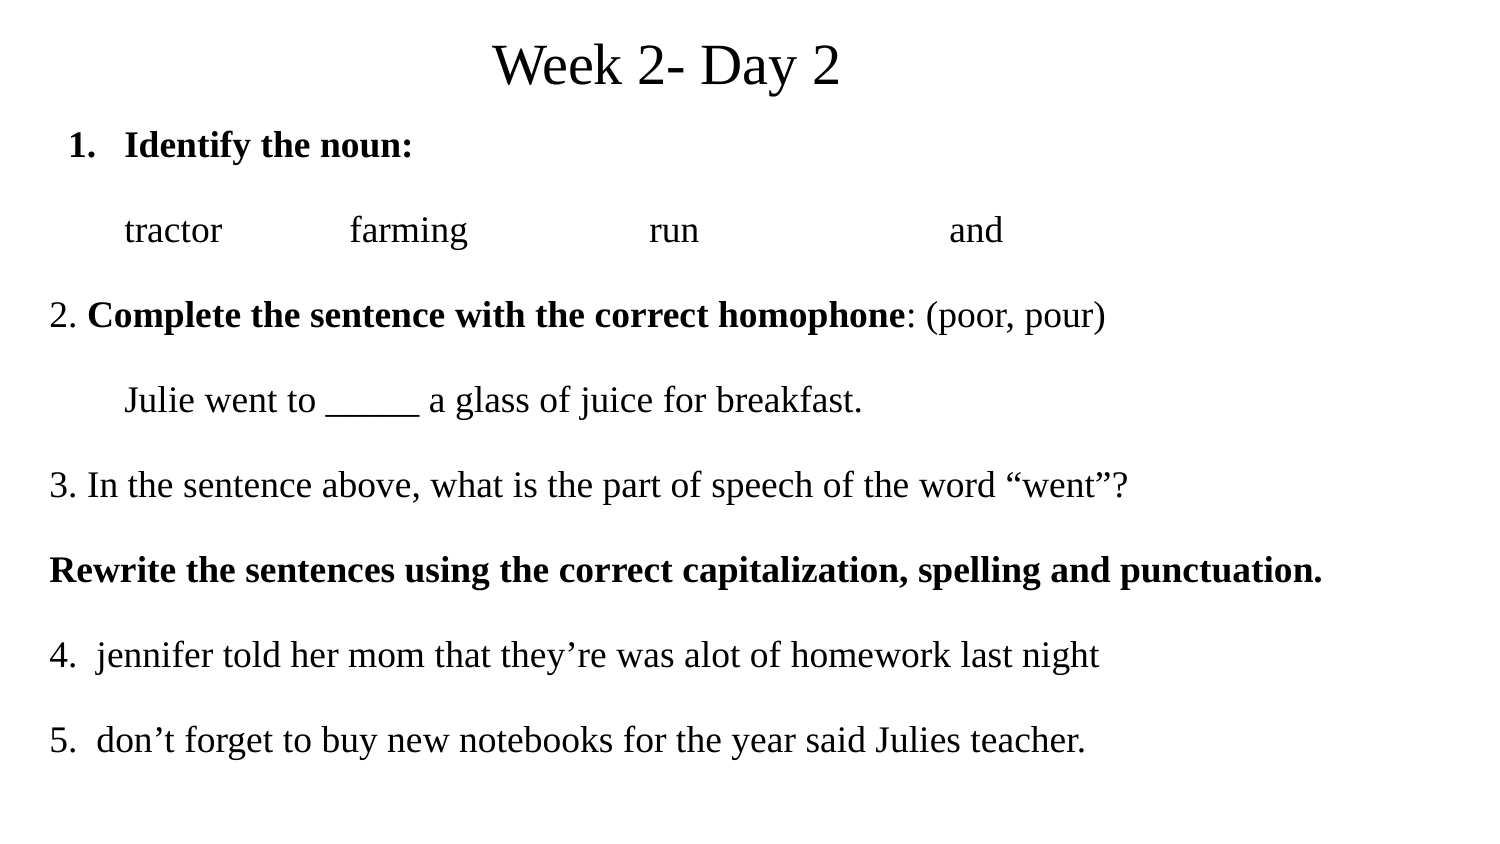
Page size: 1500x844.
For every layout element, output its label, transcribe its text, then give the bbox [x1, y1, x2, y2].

list Identify the noun: tractor farming run and 2. Complete the sentence with the correct homophone: (poor, pour) Julie went to _____ a glass of juice for breakfast. 3. In the sentence above, what is the part of speech of the word “went”? Rewrite the sentences using the correct capitalization, spelling and punctuation. 4. jennifer told her mom that they’re was alot of homework last night 5. don’t forget to buy new notebooks for the year said Julies teacher. [34, 98, 1433, 784]
title Week 2- Day 2 [477, 11, 886, 98]
